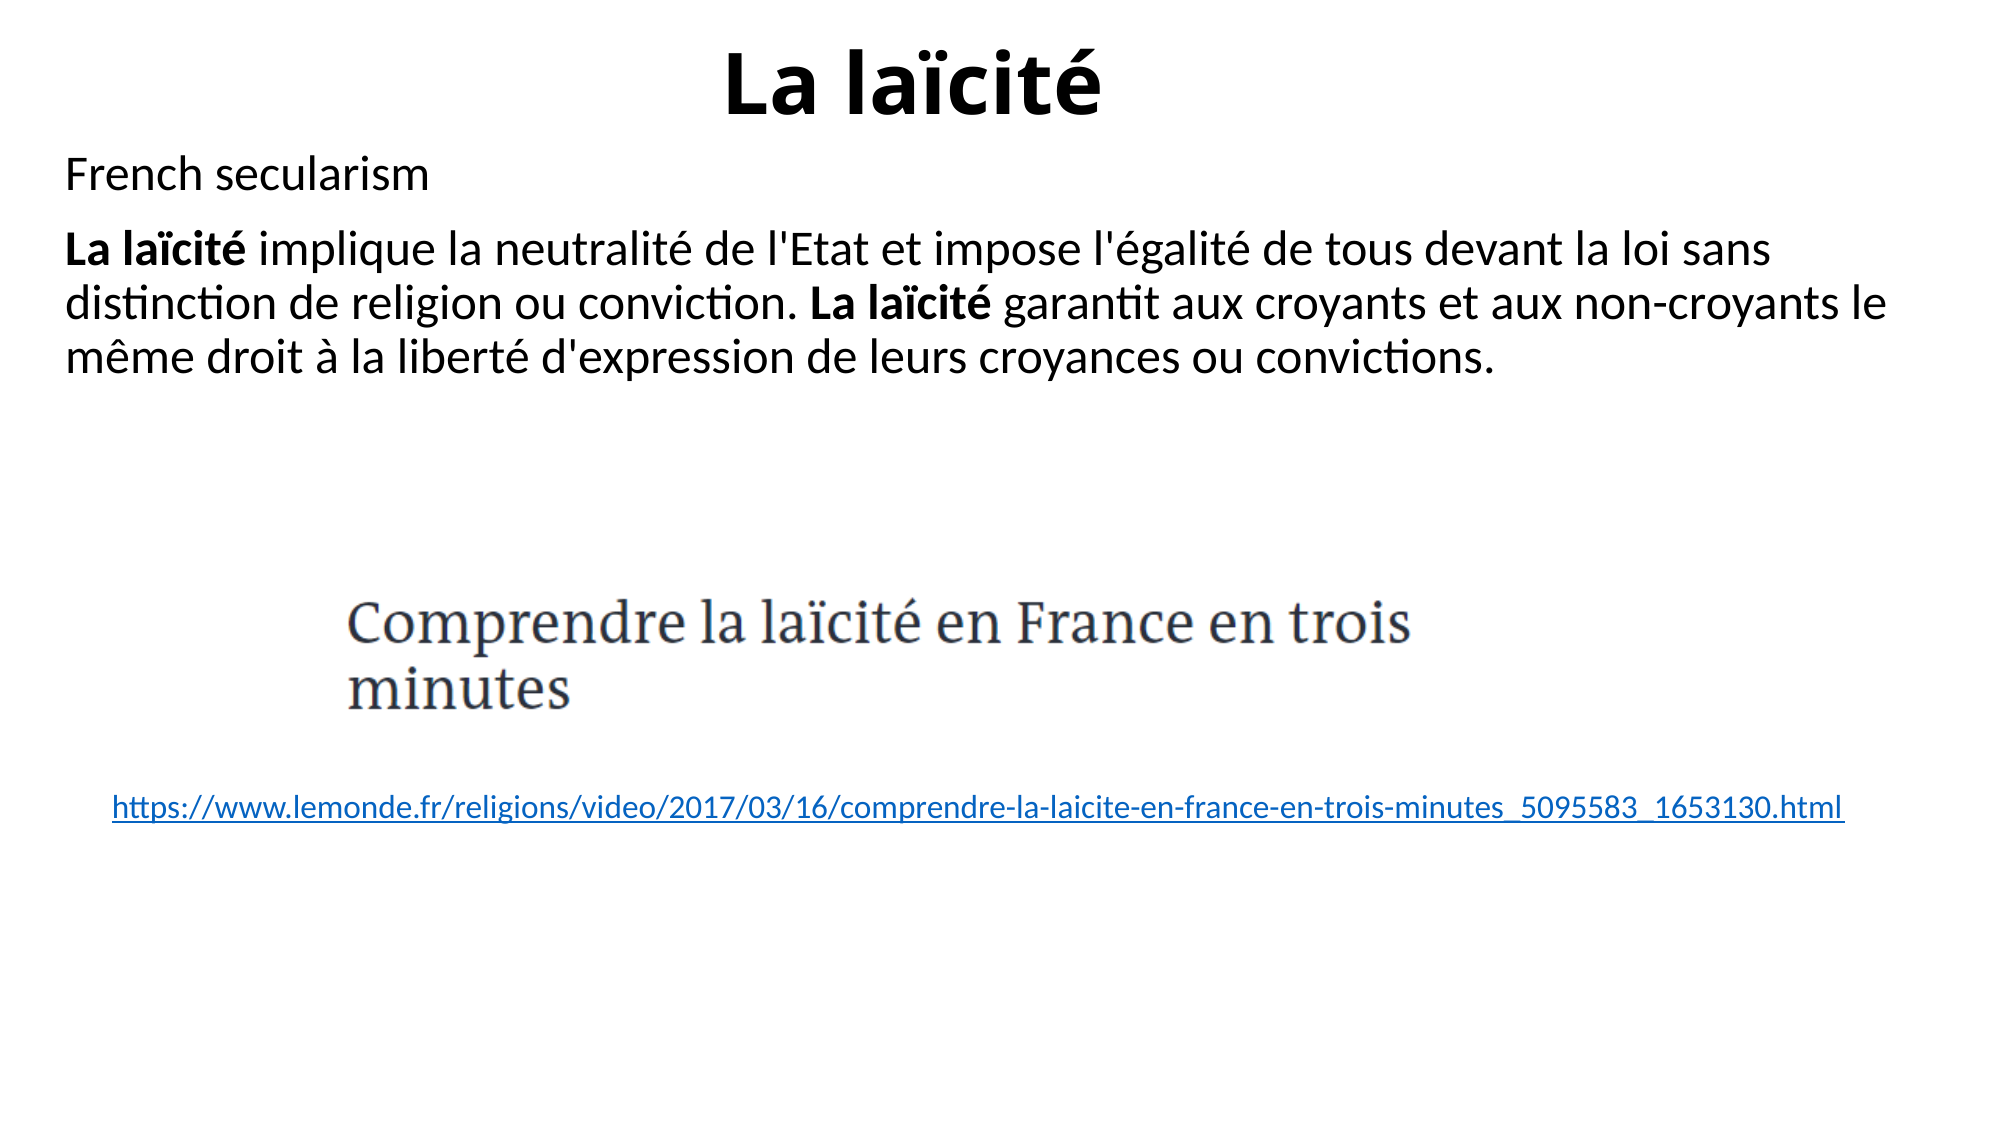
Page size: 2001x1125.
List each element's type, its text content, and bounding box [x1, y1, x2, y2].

title La laïcité [50, 33, 1776, 140]
list French secularism La laïcité implique la neutralité de l'Etat et impose l'égalité de tous devant la loi sans distinction de religion ou conviction. La laïcité garantit aux croyants et aux non-croyants le même droit à la liberté d'expression de leurs croyances ou convictions. [50, 140, 1939, 854]
text_box https://www.lemonde.fr/religions/video/2017/03/16/comprendre-la-laicite-en-france-en-trois-minutes_5095583_1653130.html [97, 778, 2000, 833]
picture [324, 593, 1428, 725]
